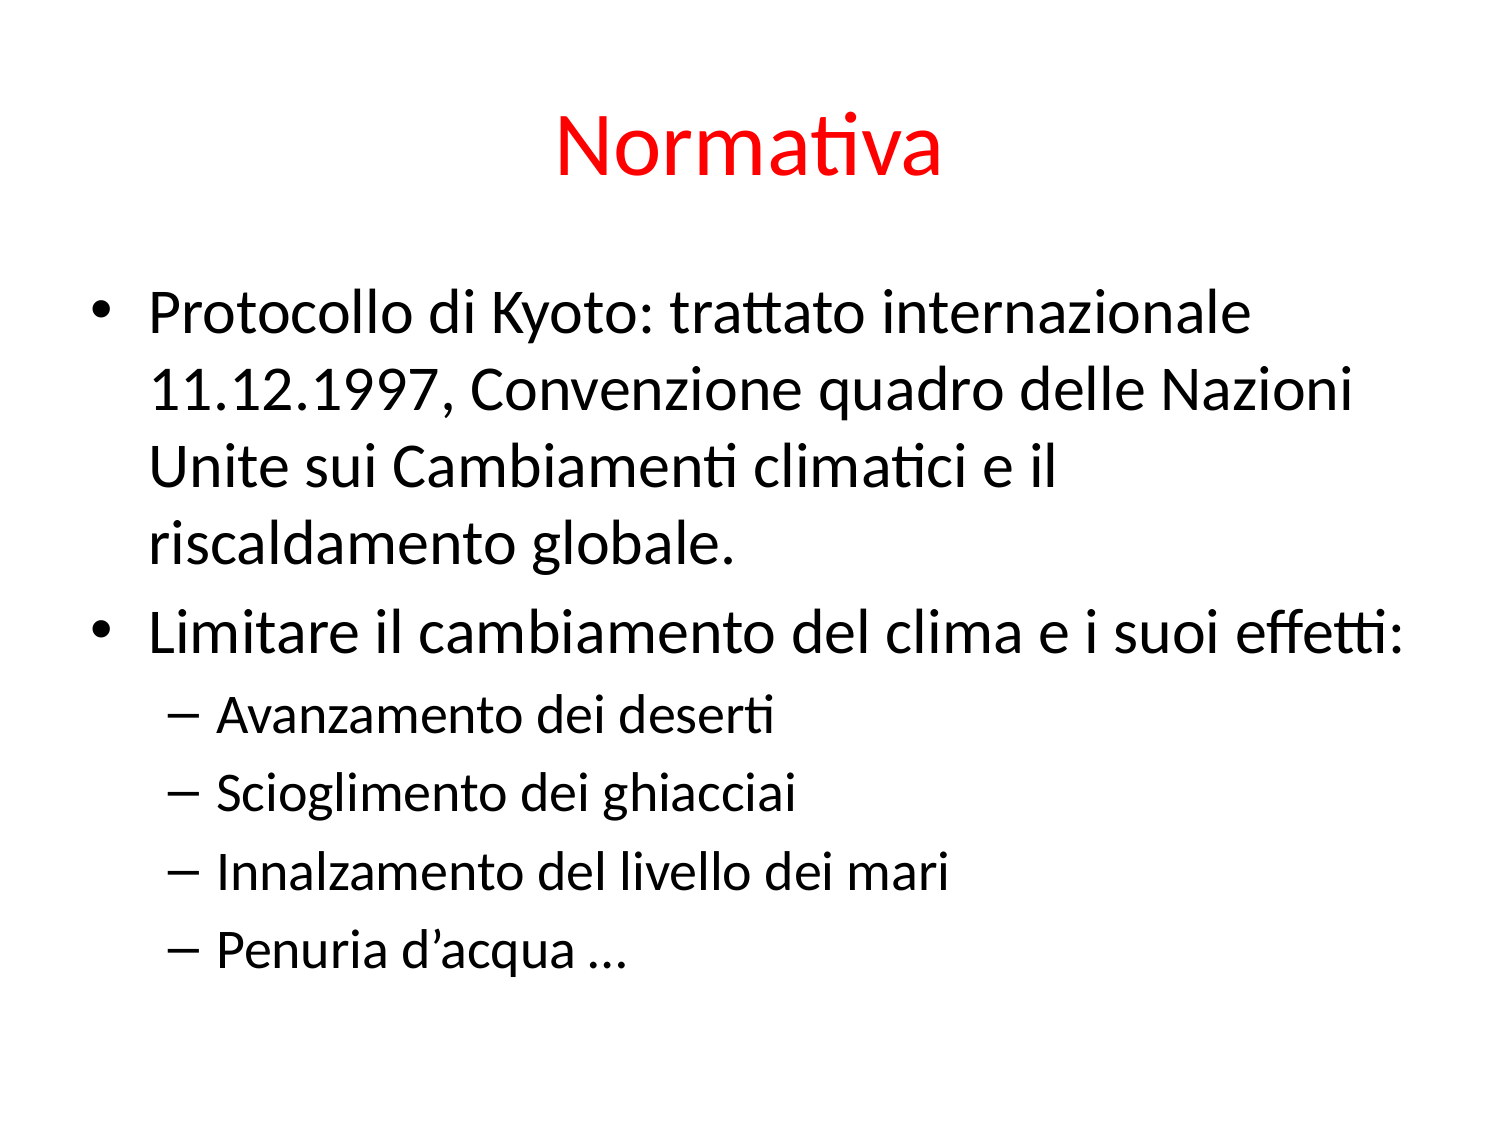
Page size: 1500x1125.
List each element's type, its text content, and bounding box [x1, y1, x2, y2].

title Normativa [75, 45, 1425, 233]
list Protocollo di Kyoto: trattato internazionale 11.12.1997, Convenzione quadro delle Nazioni Unite sui Cambiamenti climatici e il riscaldamento globale. Limitare il cambiamento del clima e i suoi effetti: Avanzamento dei deserti Scioglimento dei ghiacciai Innalzamento del livello dei mari Penuria d’acqua … [75, 262, 1425, 1005]
